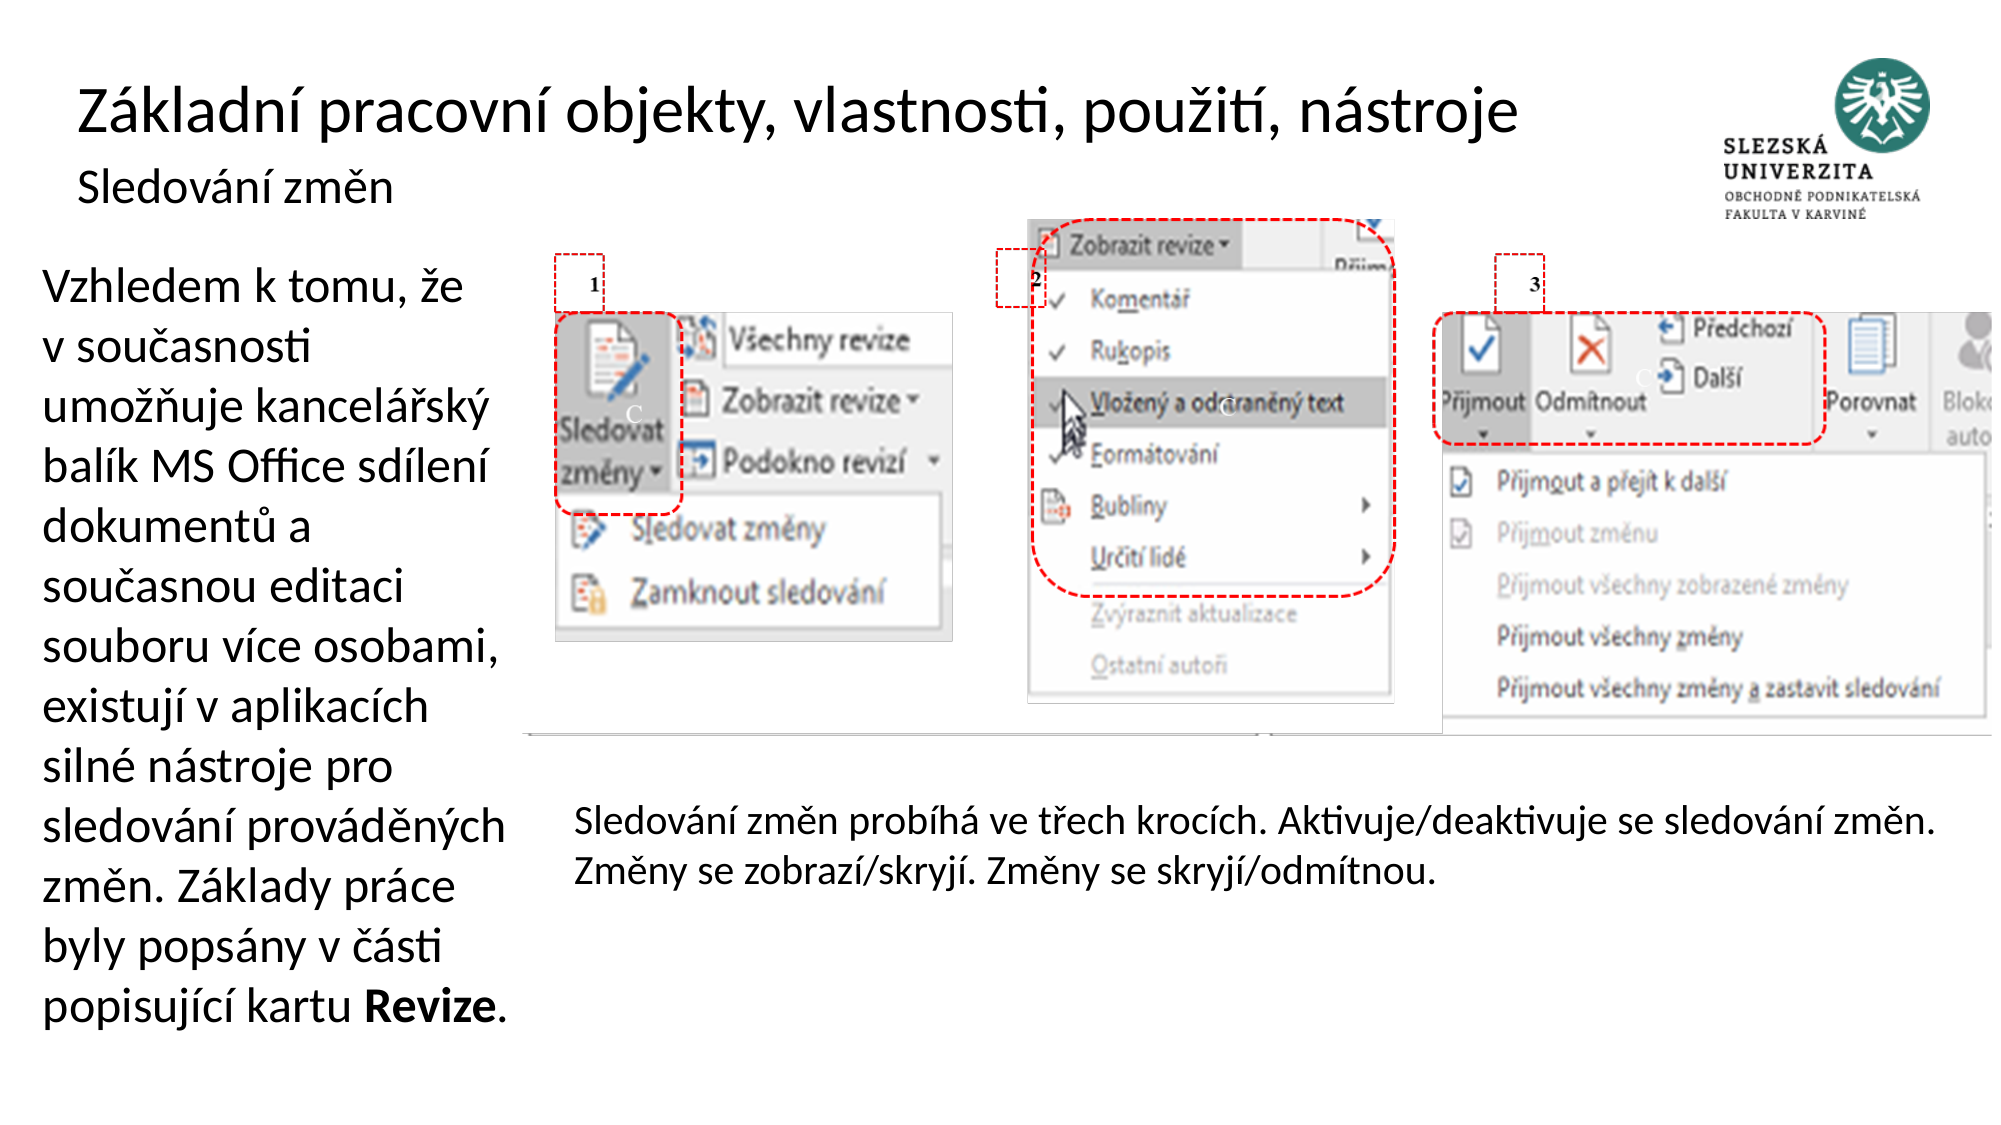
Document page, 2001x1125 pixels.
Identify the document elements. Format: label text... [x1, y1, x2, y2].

picture [522, 58, 1992, 736]
text_box Sledování změn [62, 145, 1496, 221]
text_box Základní pracovní objekty, vlastnosti, použití, nástroje [62, 58, 1575, 154]
text_box Vzhledem k tomu, že v současnosti umožňuje kancelářský balík MS Office sdílení dokumentů a současnou editaci souboru více osobami, existují v aplikacích silné nástroje pro sledování prováděných změn. Základy práce byly popsány v části popisující kartu Revize. [28, 244, 535, 1040]
text_box Sledování změn probíhá ve třech krocích. Aktivuje/deaktivuje se sledování změn. Změny se zobrazí/skryjí. Změny se skryjí/odmítnou. [559, 785, 1955, 901]
